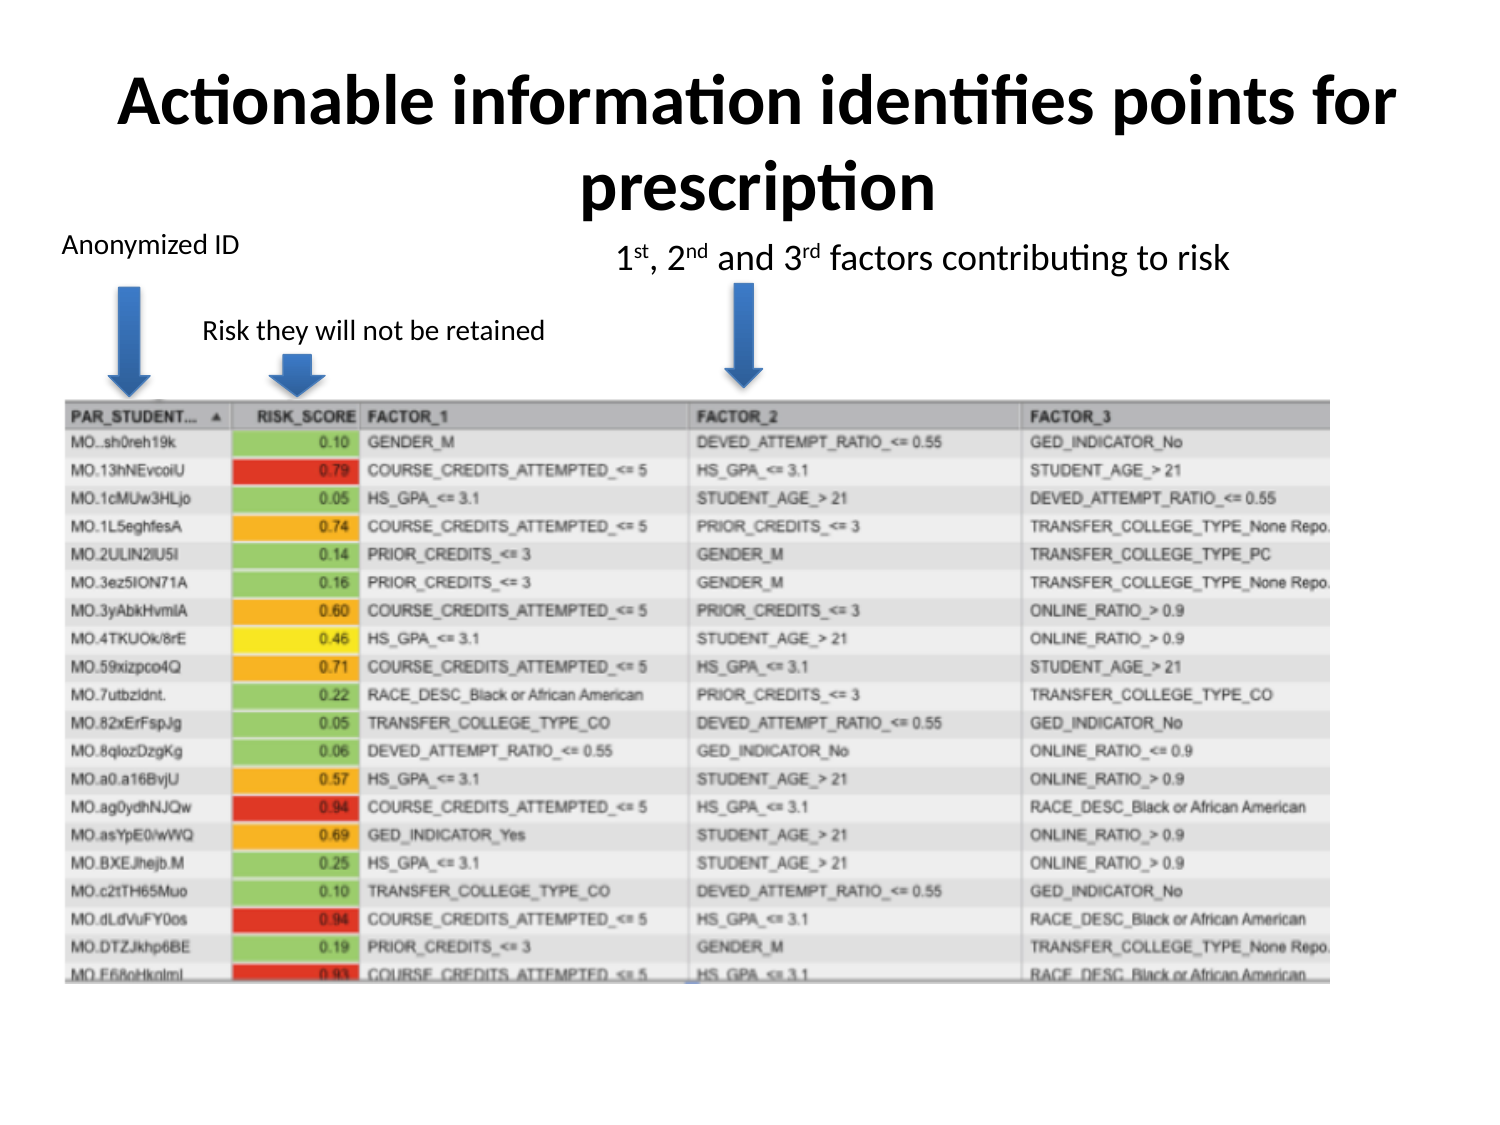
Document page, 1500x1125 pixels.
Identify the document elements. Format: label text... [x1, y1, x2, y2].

text_box [268, 354, 326, 398]
text_box [724, 282, 764, 389]
text_box Anonymized ID [46, 217, 267, 268]
text_box 1st, 2nd and 3rd factors contributing to risk [599, 225, 1470, 286]
text_box Risk they will not be retained [187, 304, 617, 354]
picture [62, 399, 1330, 984]
title Actionable information identifies points for prescription [46, 45, 1470, 233]
text_box [107, 286, 151, 398]
